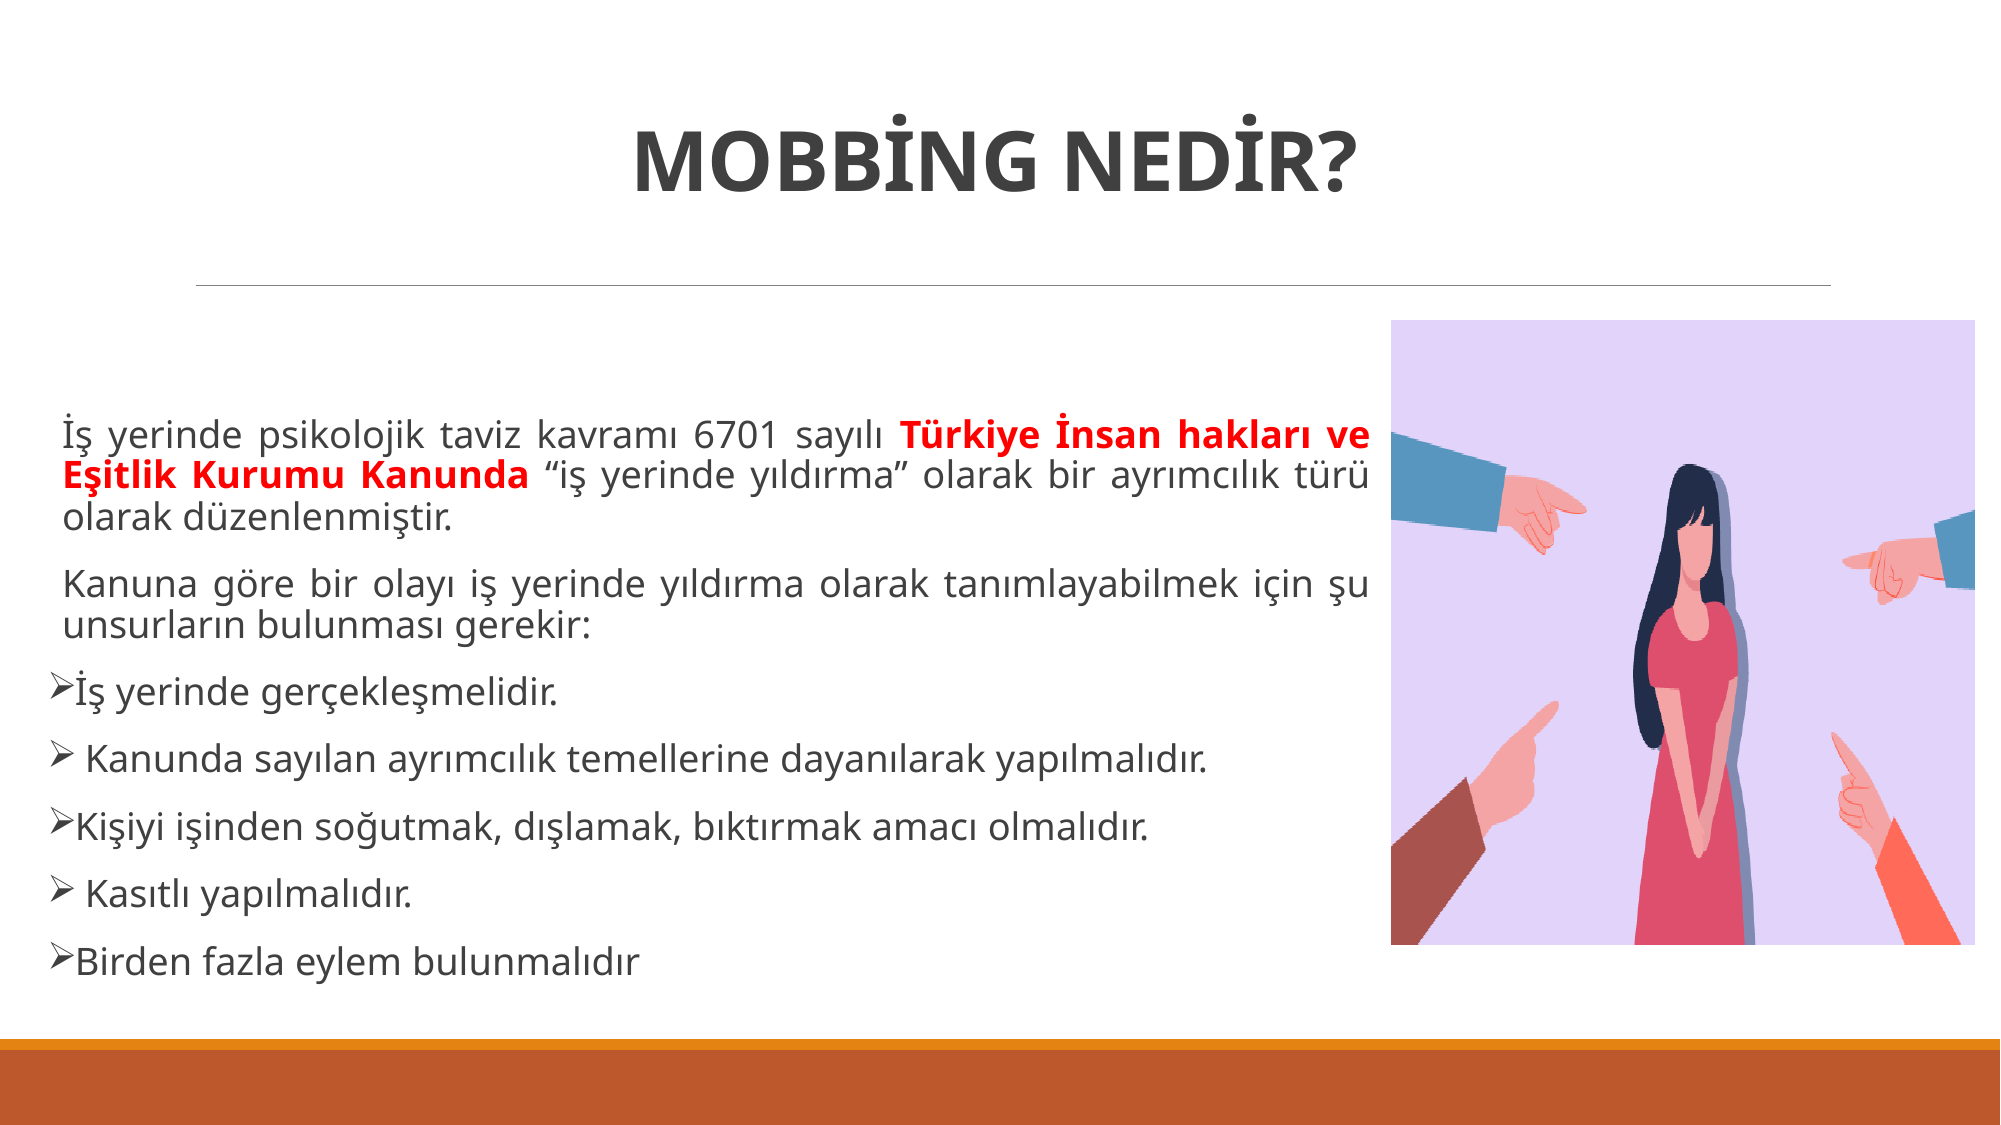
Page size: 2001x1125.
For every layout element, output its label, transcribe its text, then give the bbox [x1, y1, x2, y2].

list İş yerinde psikolojik taviz kavramı 6701 sayılı Türkiye İnsan hakları ve Eşitlik Kurumu Kanunda “iş yerinde yıldırma” olarak bir ayrımcılık türü olarak düzenlenmiştir. Kanuna göre bir olayı iş yerinde yıldırma olarak tanımlayabilmek için şu unsurların bulunması gerekir: İş yerinde gerçekleşmelidir. Kanunda sayılan ayrımcılık temellerine dayanılarak yapılmalıdır. Kişiyi işinden soğutmak, dışlamak, bıktırmak amacı olmalıdır. Kasıtlı yapılmalıdır. Birden fazla eylem bulunmalıdır [47, 333, 1372, 994]
title MOBBİNG NEDİR? [180, 47, 1830, 285]
picture [1390, 320, 1975, 946]
